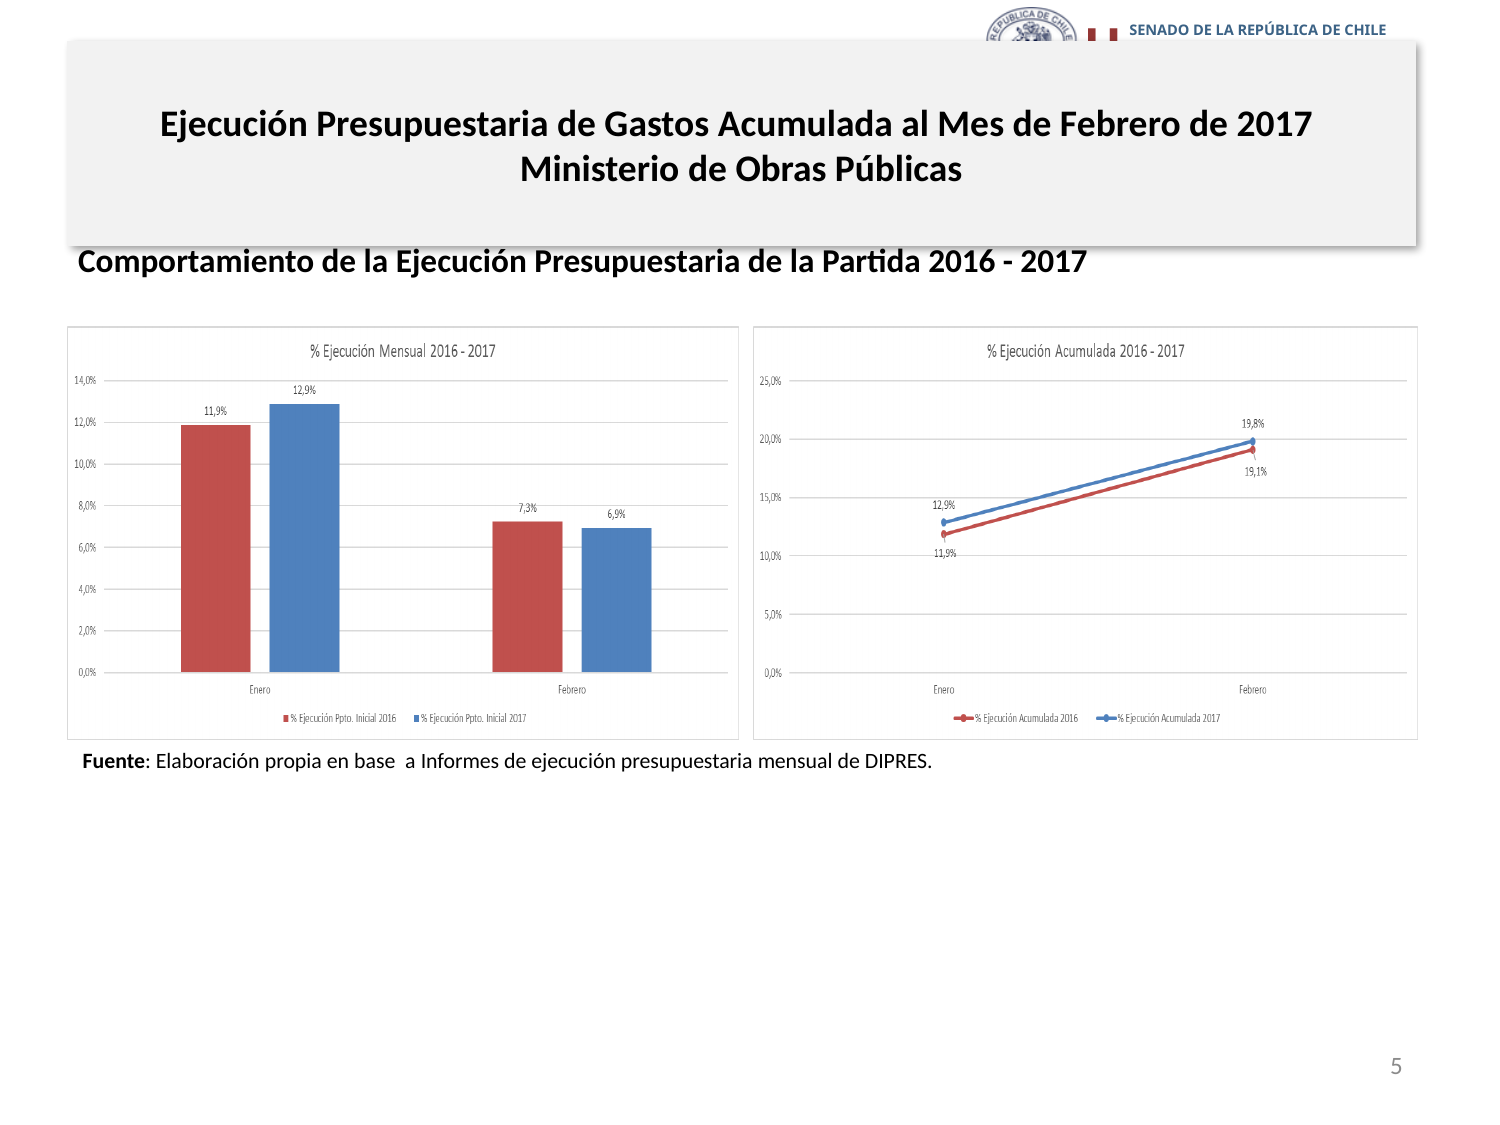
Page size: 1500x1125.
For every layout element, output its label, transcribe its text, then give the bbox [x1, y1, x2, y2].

text_box Comportamiento de la Ejecución Presupuestaria de la Partida 2016 - 2017 [63, 231, 1414, 307]
picture [986, 7, 1079, 41]
picture [67, 326, 739, 740]
footer Fuente: Elaboración propia en base a Informes de ejecución presupuestaria mensual de DIPRES. [67, 739, 1447, 800]
picture [752, 326, 1419, 740]
title Ejecución Presupuestaria de Gastos Acumulada al Mes de Febrero de 2017 Ministerio de Obras Públicas [67, 41, 1415, 246]
slide_number 5 [1067, 1035, 1418, 1095]
